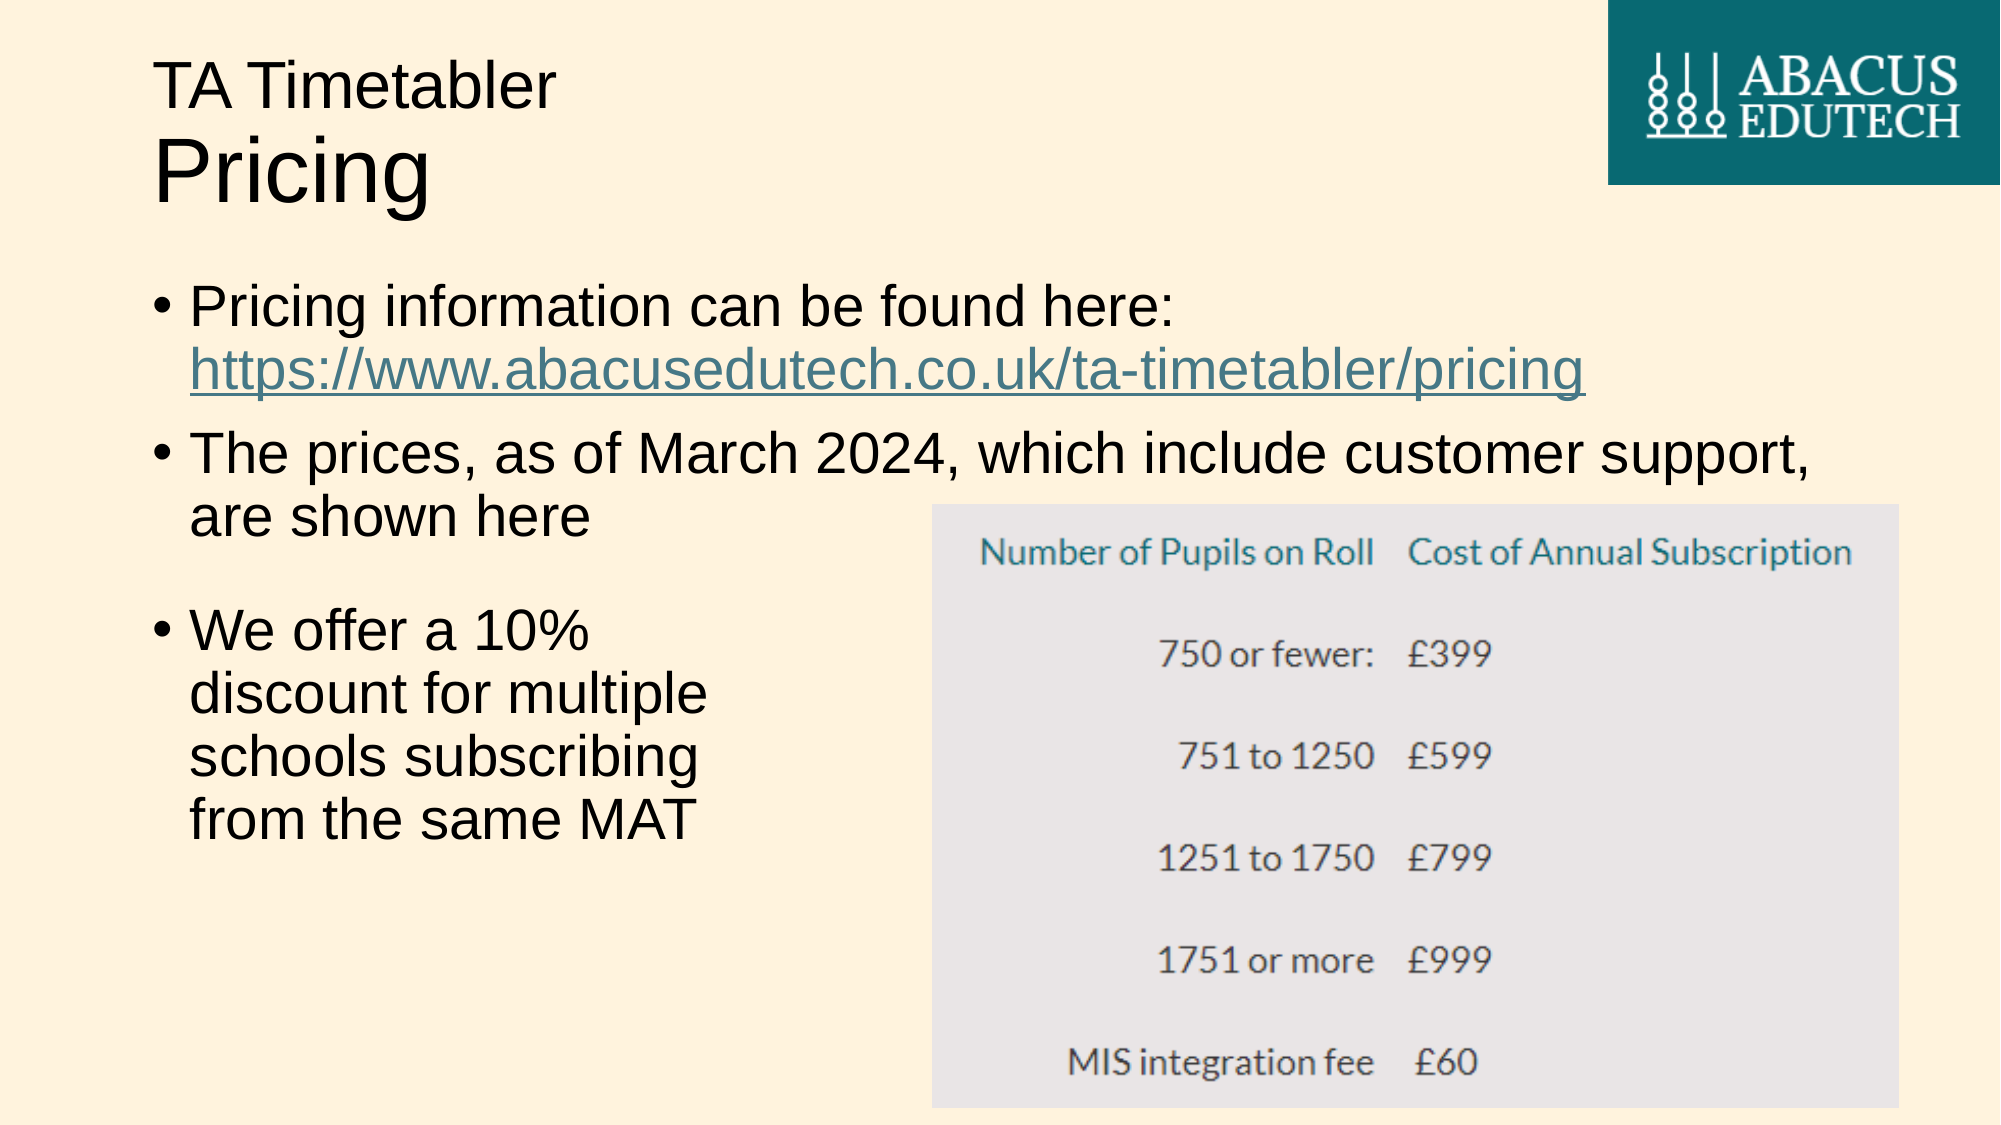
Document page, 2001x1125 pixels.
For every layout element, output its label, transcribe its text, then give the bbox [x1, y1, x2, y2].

picture [932, 504, 1899, 1108]
list We offer a 10% discount for multiple schools subscribing from the same MAT [137, 592, 751, 1125]
title TA Timetabler Pricing [137, 28, 1863, 246]
picture [1607, 0, 2000, 185]
list Pricing information can be found here: https://www.abacusedutech.co.uk/ta-timetabler/pricing The prices, as of March 2024, which include customer support, are shown here [137, 268, 1863, 1092]
